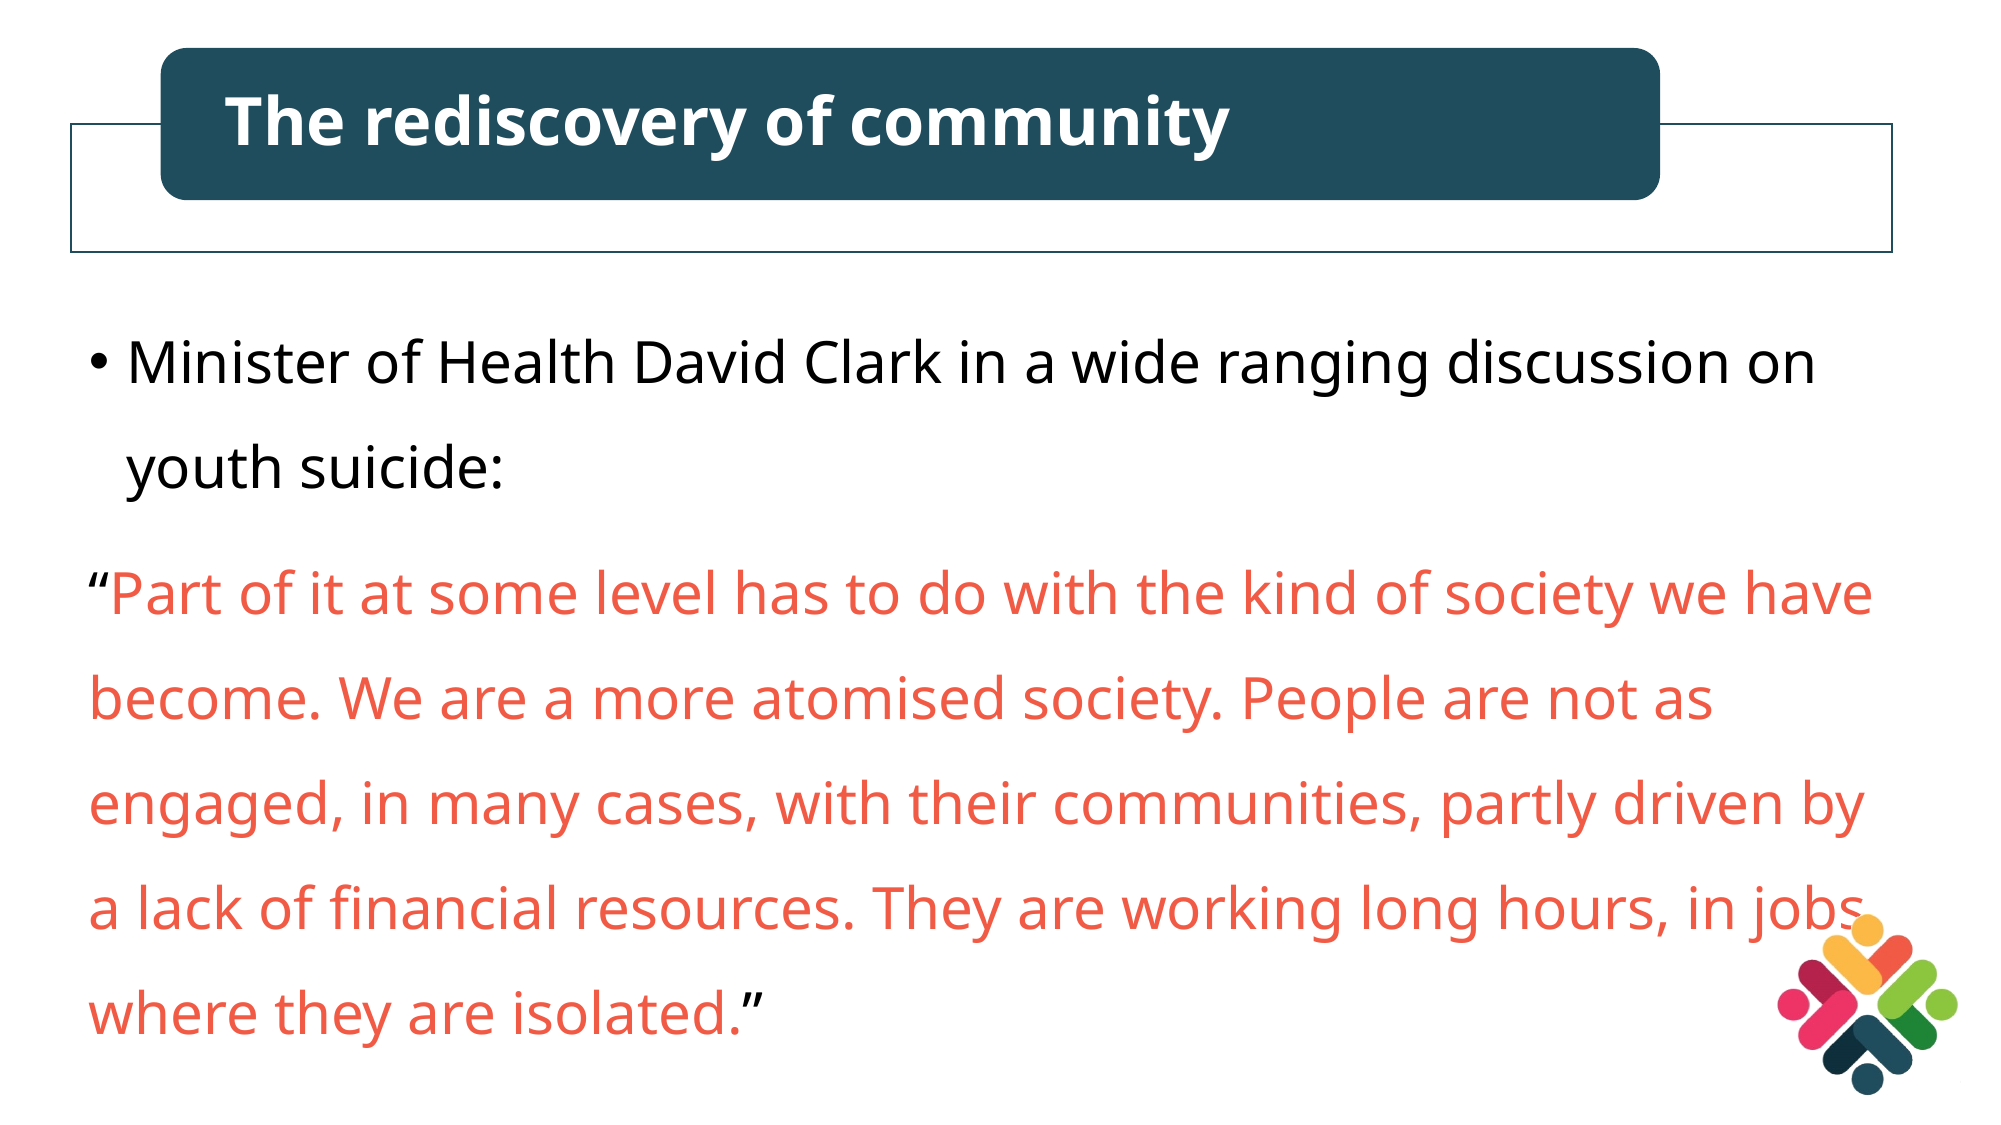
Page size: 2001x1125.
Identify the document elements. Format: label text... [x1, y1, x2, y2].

picture [1776, 914, 1961, 1098]
list Minister of Health David Clark in a wide ranging discussion on youth suicide: “Part of it at some level has to do with the kind of society we have become. We are a more atomised society. People are not as engaged, in many cases, with their communities, partly driven by a lack of financial resources. They are working long hours, in jobs where they are isolated.” [73, 282, 1893, 440]
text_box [70, 47, 1892, 255]
